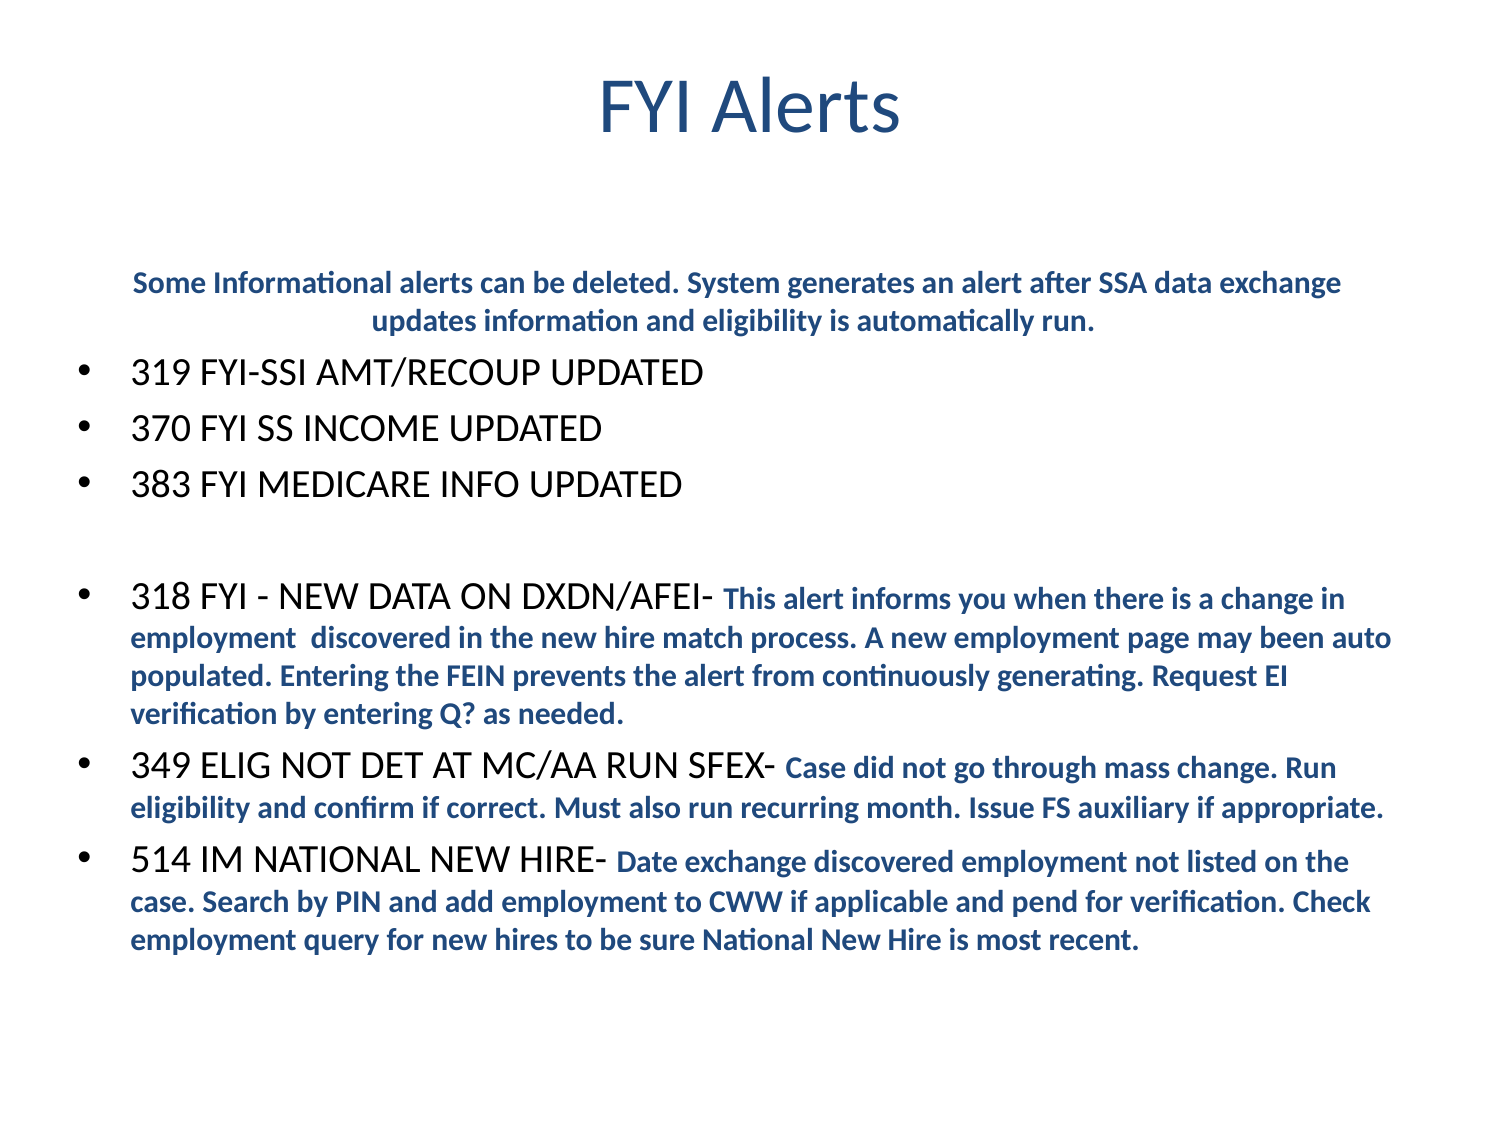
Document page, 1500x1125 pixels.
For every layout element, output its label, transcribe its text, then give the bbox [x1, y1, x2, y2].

list Some Informational alerts can be deleted. System generates an alert after SSA data exchange updates information and eligibility is automatically run. 319 FYI-SSI AMT/RECOUP UPDATED 370 FYI SS INCOME UPDATED 383 FYI MEDICARE INFO UPDATED 318 FYI - NEW DATA ON DXDN/AFEI- This alert informs you when there is a change in employment discovered in the new hire match process. A new employment page may been auto populated. Entering the FEIN prevents the alert from continuously generating. Request EI verification by entering Q? as needed. 349 ELIG NOT DET AT MC/AA RUN SFEX- Case did not go through mass change. Run eligibility and confirm if correct. Must also run recurring month. Issue FS auxiliary if appropriate. 514 IM NATIONAL NEW HIRE- Date exchange discovered employment not listed on the case. Search by PIN and add employment to CWW if applicable and pend for verification. Check employment query for new hires to be sure National New Hire is most recent. [62, 200, 1413, 1005]
title FYI Alerts [75, 45, 1425, 200]
